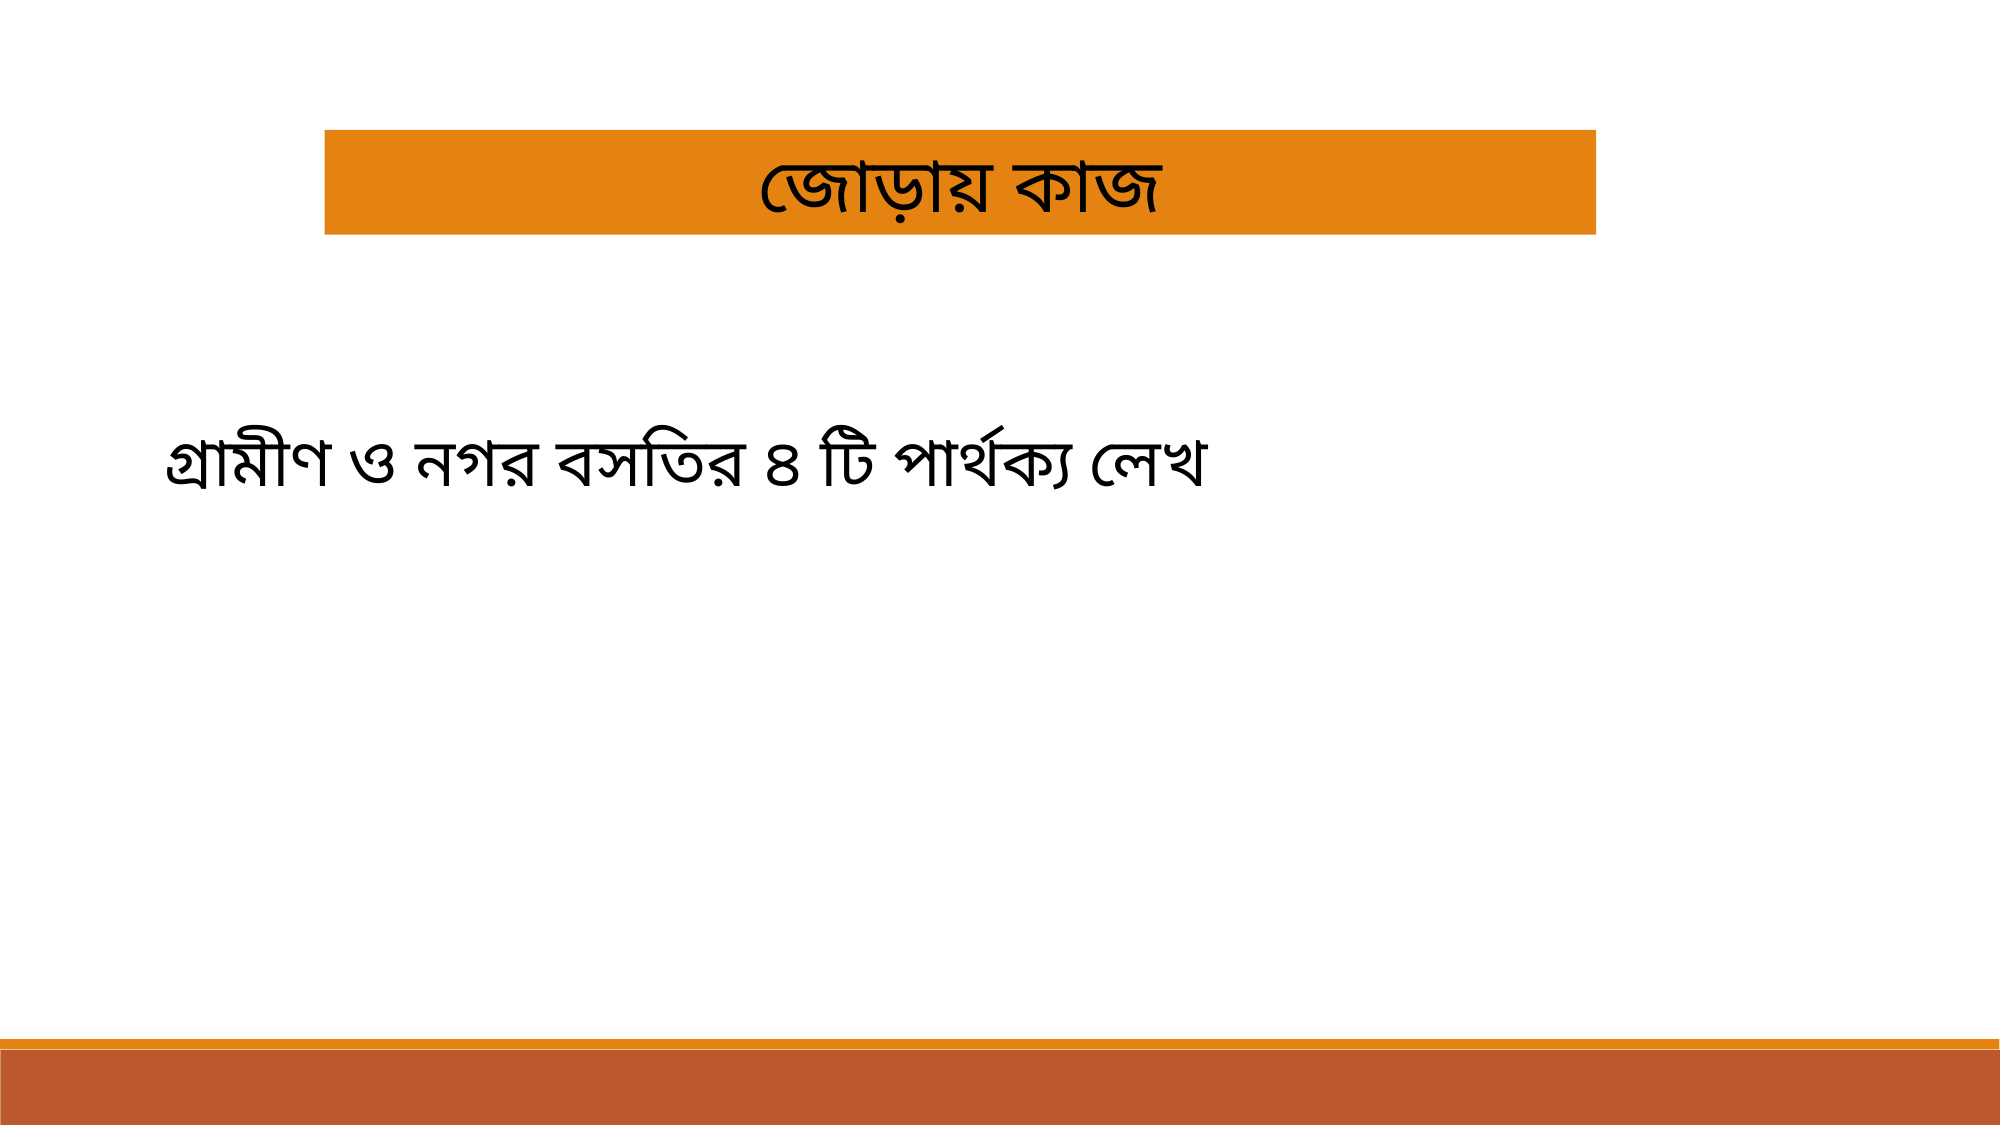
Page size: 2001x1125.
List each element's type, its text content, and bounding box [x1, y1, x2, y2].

text_box গ্রামীণ ও নগর বসতির ৪ টি পার্থক্য লেখ [149, 411, 1657, 507]
text_box জোড়ায় কাজ [324, 129, 1597, 235]
